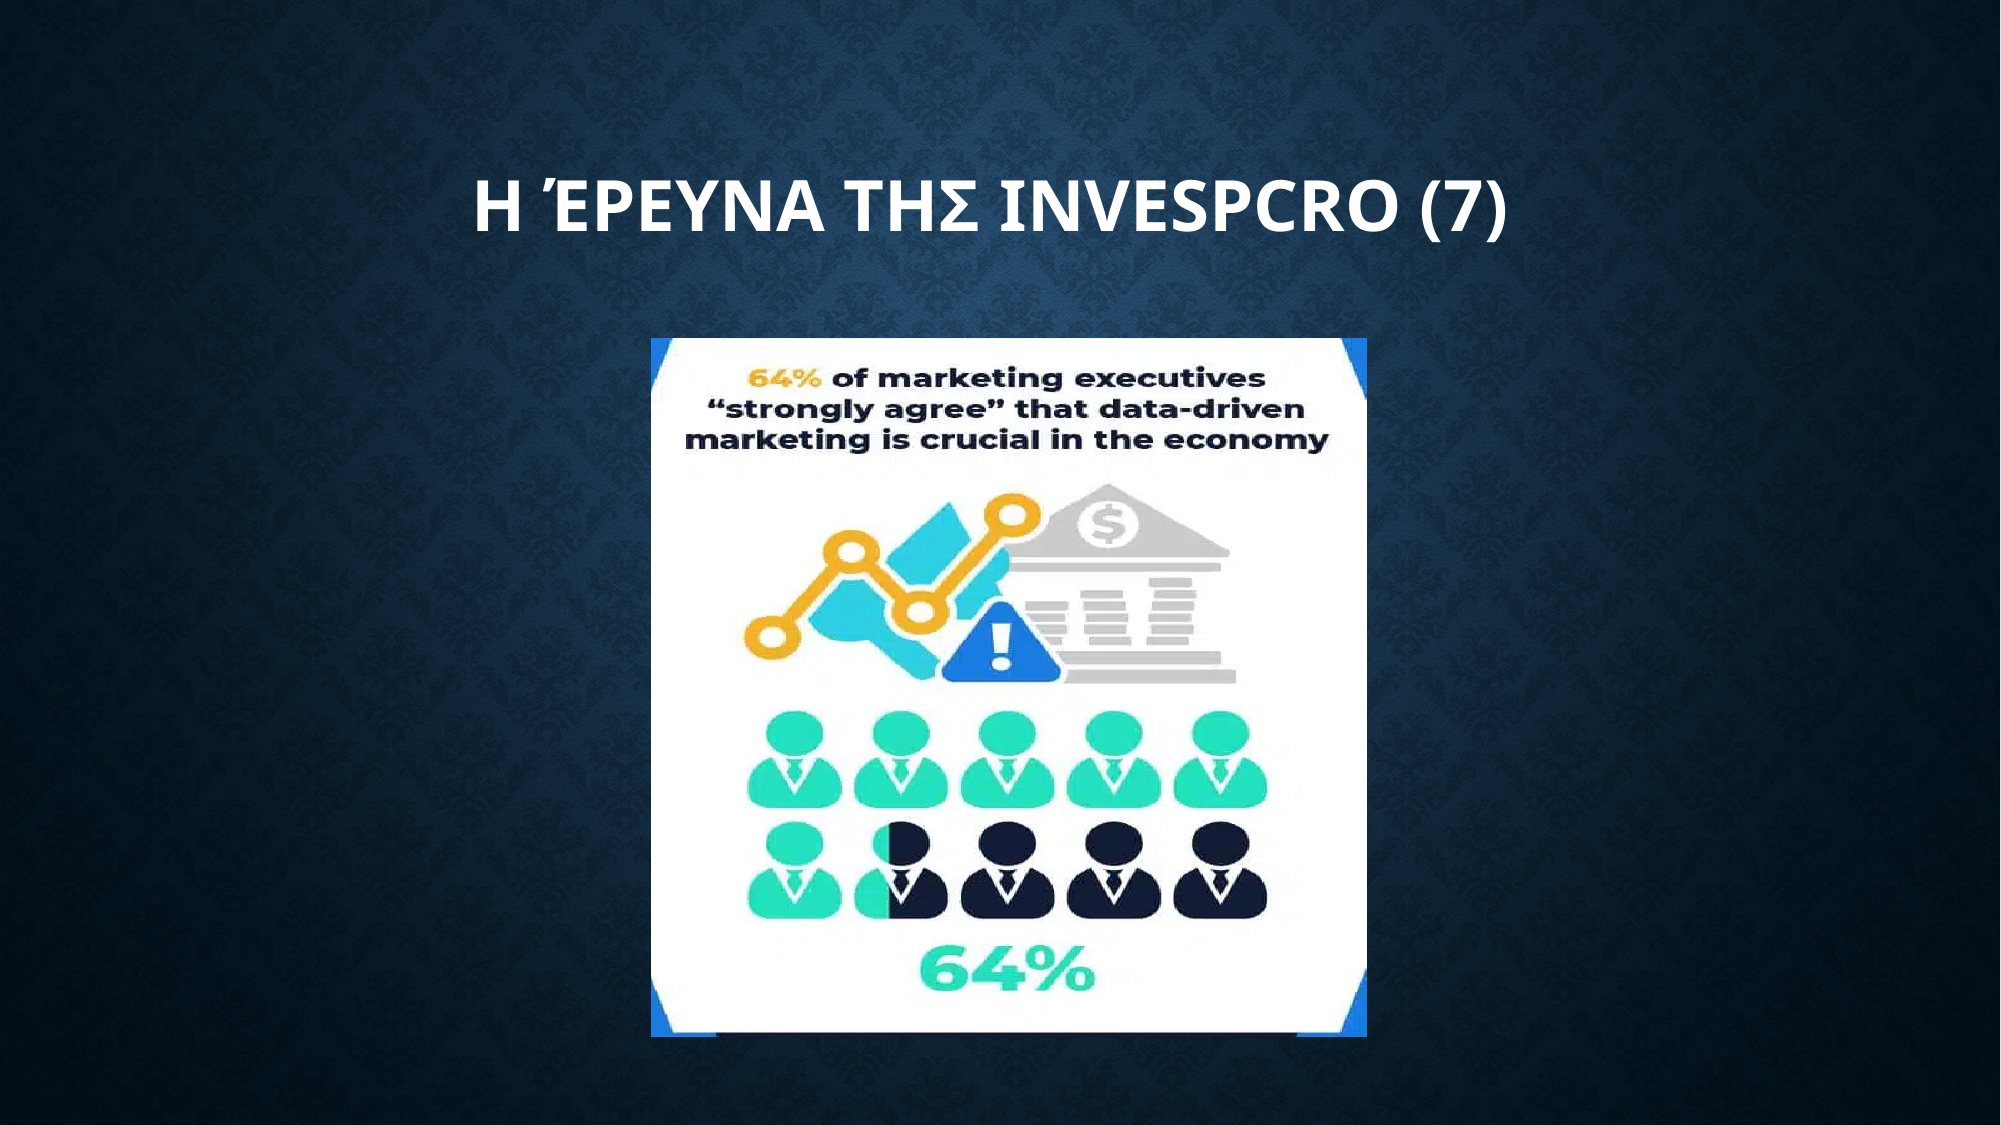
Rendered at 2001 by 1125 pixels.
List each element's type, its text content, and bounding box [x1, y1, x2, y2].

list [650, 337, 1368, 1038]
title η έρευνα της Invespcro (7) [149, 99, 1849, 318]
